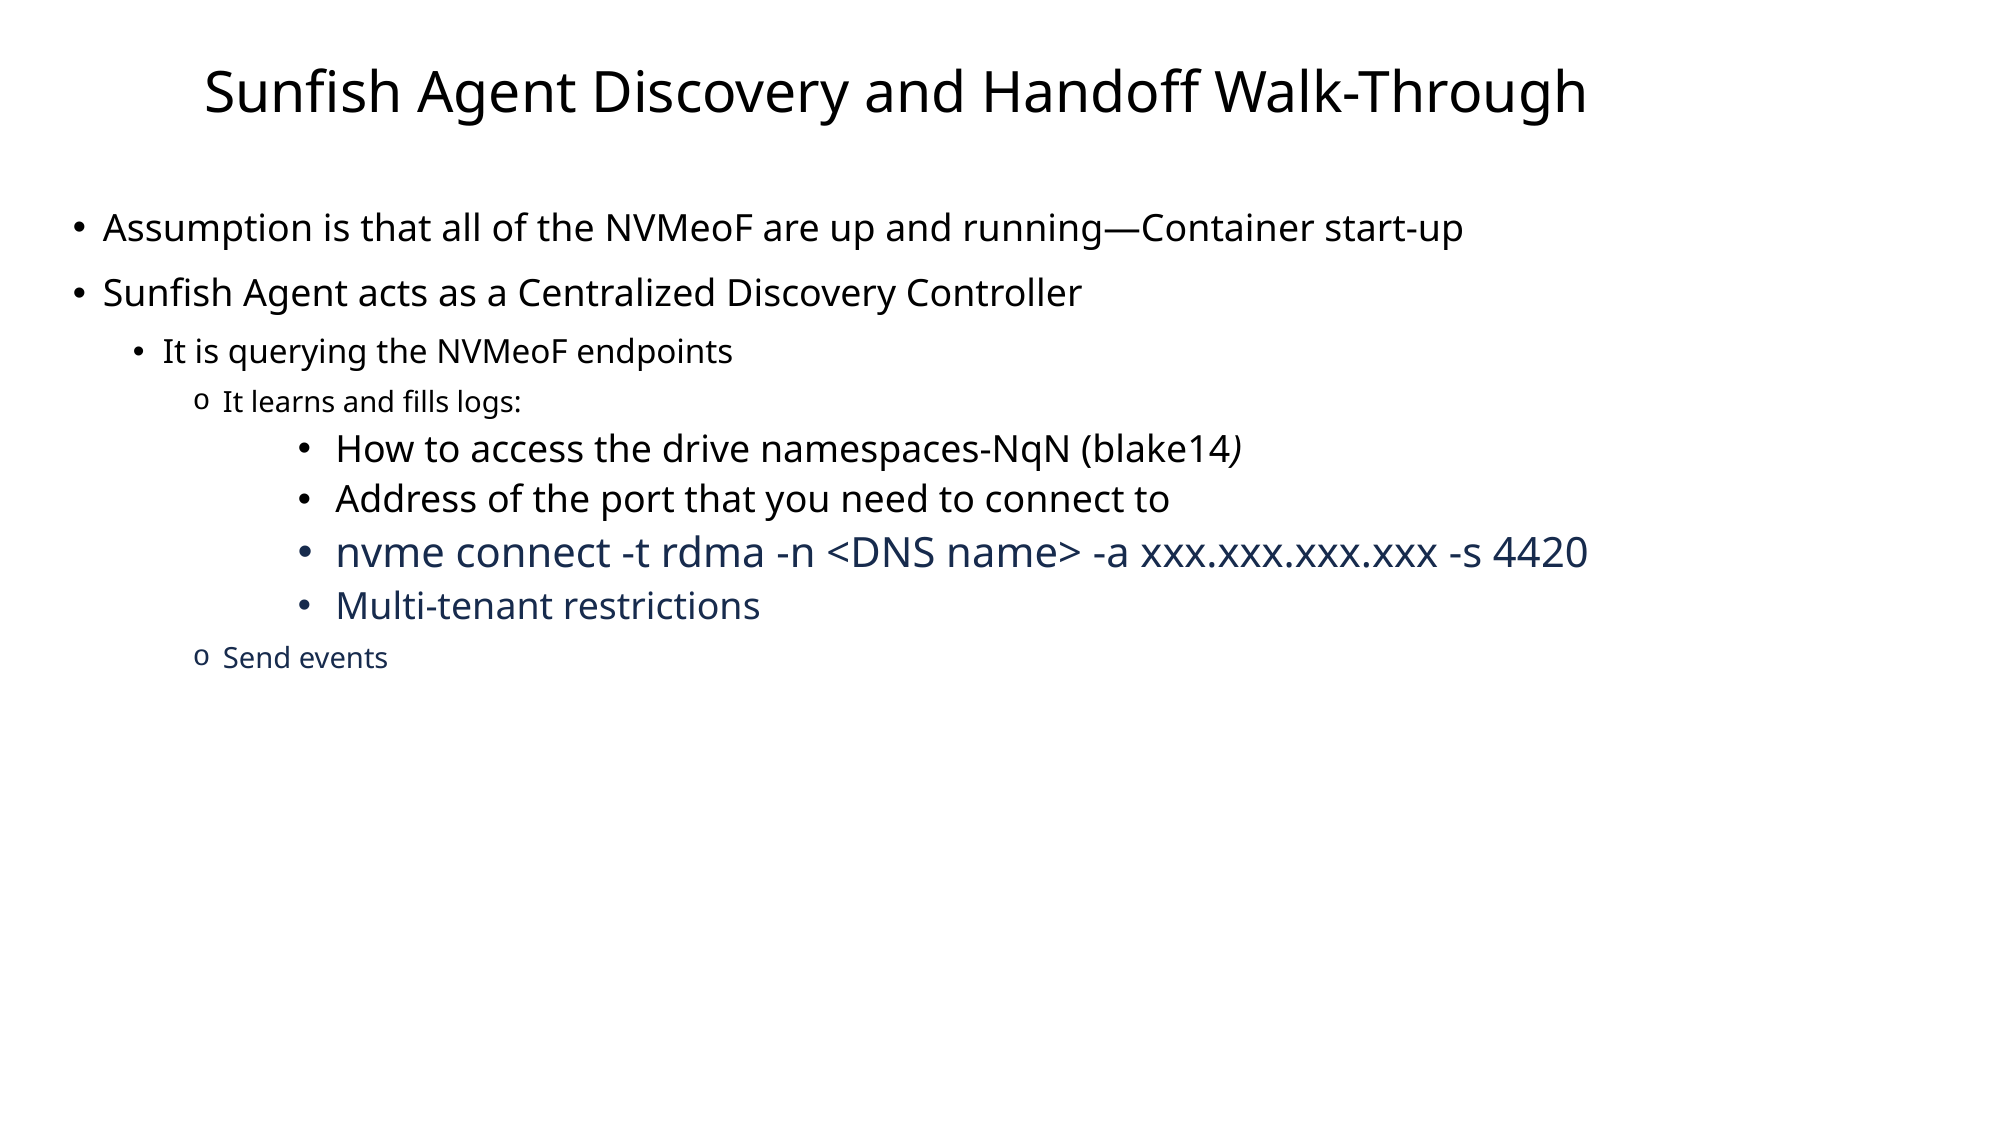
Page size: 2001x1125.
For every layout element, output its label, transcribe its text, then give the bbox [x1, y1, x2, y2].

list Assumption is that all of the NVMeoF are up and running—Container start-up Sunfish Agent acts as a Centralized Discovery Controller It is querying the NVMeoF endpoints It learns and fills logs: How to access the drive namespaces-NqN (blake14) Address of the port that you need to connect to nvme connect -t rdma -n <DNS name> -a xxx.xxx.xxx.xxx -s 4420 Multi-tenant restrictions Send events [57, 201, 1902, 1030]
title Sunfish Agent Discovery and Handoff Walk-Through [57, 39, 1736, 150]
